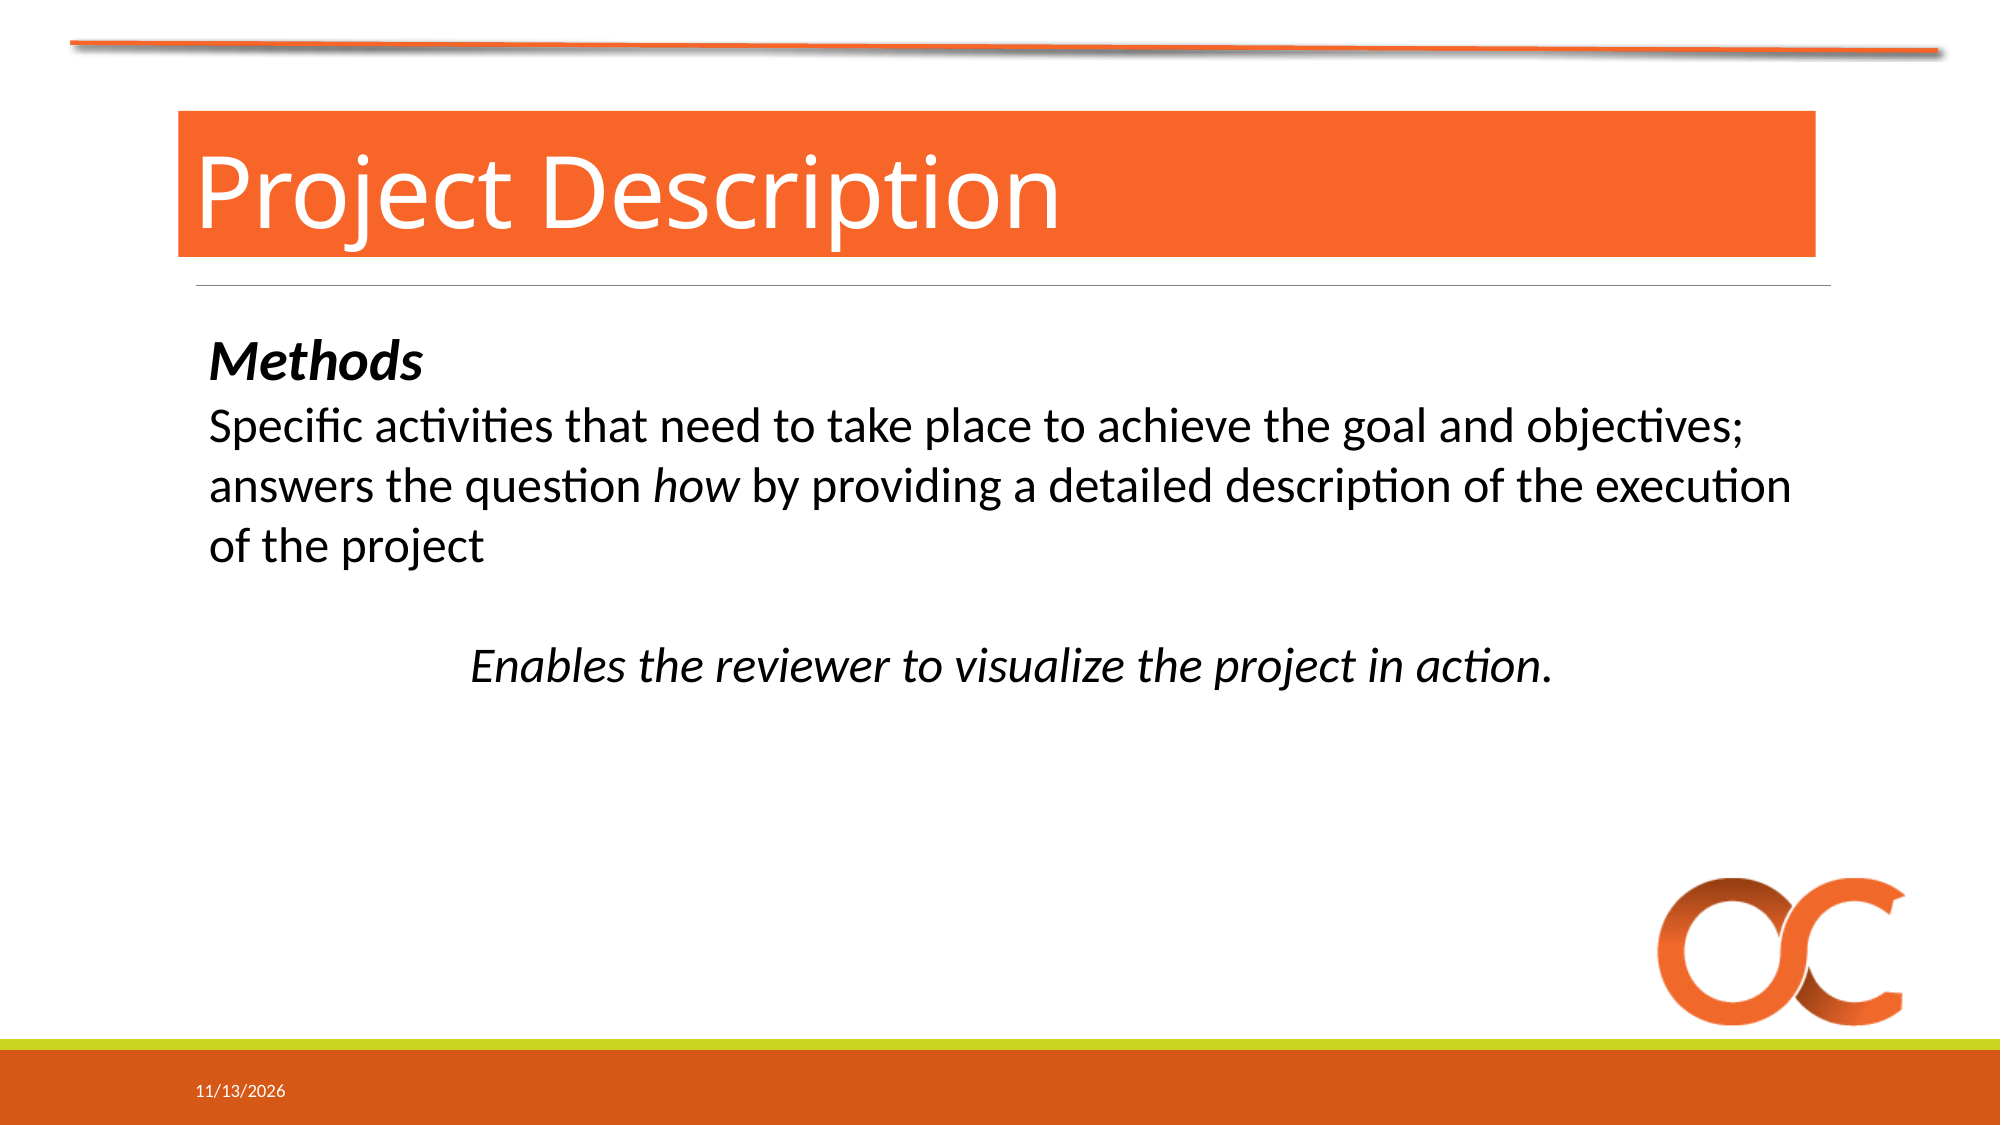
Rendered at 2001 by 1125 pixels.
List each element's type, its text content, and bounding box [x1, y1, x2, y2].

text_box Methods Specific activities that need to take place to achieve the goal and objectives; answers the question how by providing a detailed description of the execution of the project Enables the reviewer to visualize the project in action. [193, 284, 1832, 790]
picture [1643, 872, 1923, 1043]
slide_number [180, 1059, 586, 1120]
text_box Project Description [178, 110, 1816, 257]
